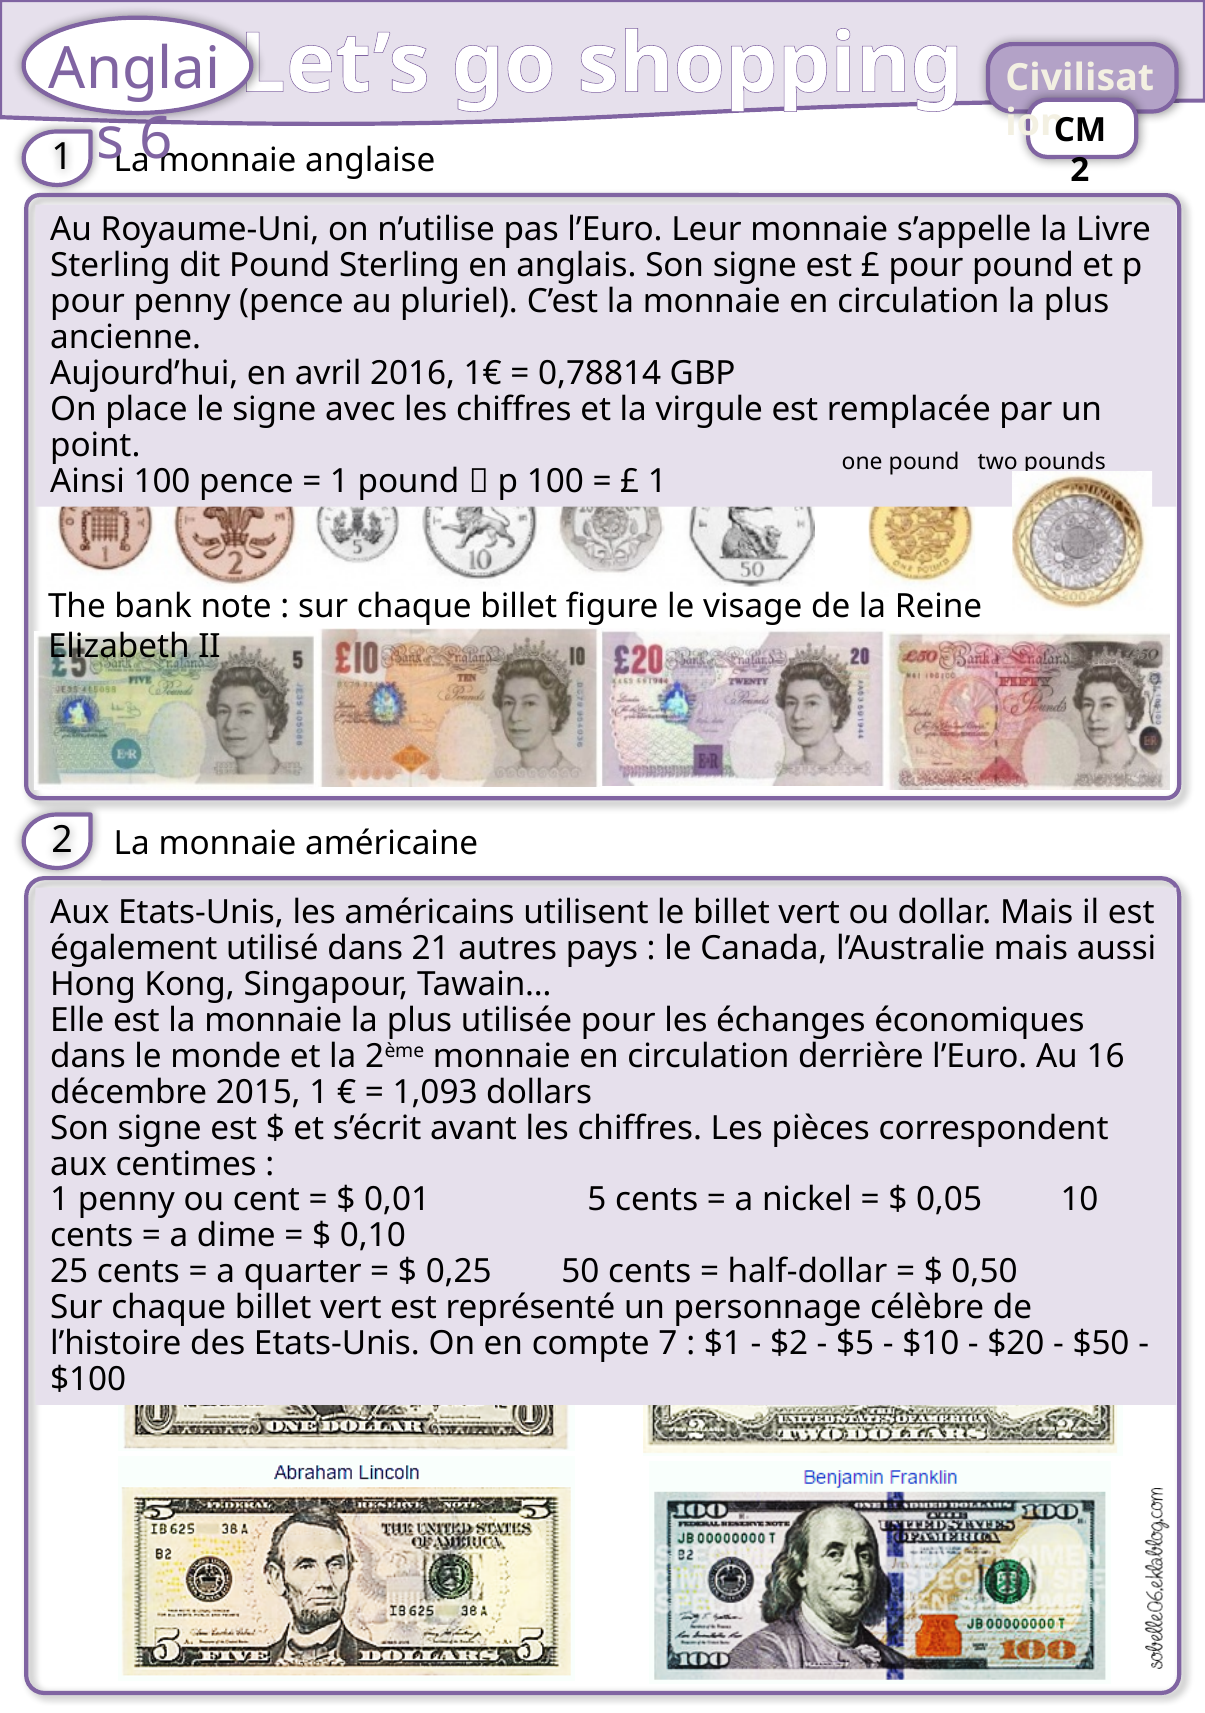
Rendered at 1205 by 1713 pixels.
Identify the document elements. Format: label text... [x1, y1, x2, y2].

text_box Au Royaume-Uni, on n’utilise pas l’Euro. Leur monnaie s’appelle la Livre Sterling dit Pound Sterling en anglais. Son signe est £ pour pound et p pour penny (pence au pluriel). C’est la monnaie en circulation la plus ancienne. Aujourd’hui, en avril 2016, 1€ = 0,78814 GBP On place le signe avec les chiffres et la virgule est remplacée par un point. Ainsi 100 pence = 1 pound  p 100 = £ 1 [35, 204, 1177, 507]
text_box [243, 117, 649, 126]
text_box [21, 51, 26, 80]
picture [868, 457, 976, 597]
text_box La monnaie américaine [101, 812, 898, 870]
picture [45, 449, 816, 590]
picture [34, 628, 1170, 790]
text_box [981, 0, 1205, 103]
text_box Aux Etats-Unis, les américains utilisent le billet vert ou dollar. Mais il est également utilisé dans 21 autres pays : le Canada, l’Australie mais aussi Hong Kong, Singapour, Tawain… Elle est la monnaie la plus utilisée pour les échanges économiques dans le monde et la 2ème monnaie en circulation derrière l’Euro. Au 16 décembre 2015, 1 € = 1,093 dollars Son signe est $ et s’écrit avant les chiffres. Les pièces correspondent aux centimes : 1 penny ou cent = $ 0,01 5 cents = a nickel = $ 0,05 10 cents = a dime = $ 0,10 25 cents = a quarter = $ 0,25 50 cents = half-dollar = $ 0,50 Sur chaque billet vert est représenté un personnage célèbre de l’histoire des Etats-Unis. On en compte 7 : $1 - $2 - $5 - $10 - $20 - $50 - $100 [35, 887, 1177, 1405]
text_box Let’s go shopping [222, 0, 981, 117]
picture [648, 1461, 1111, 1685]
text_box Civilisation [990, 45, 1180, 151]
picture [117, 1456, 575, 1681]
text_box CM2 [1028, 99, 1132, 197]
picture [642, 1220, 1123, 1456]
text_box [84, 15, 191, 21]
text_box The coins : [31, 422, 35, 478]
text_box La monnaie anglaise [101, 129, 898, 187]
text_box [24, 192, 1182, 801]
text_box 2 [28, 806, 96, 869]
picture [1011, 471, 1153, 611]
text_box Anglais 6 [26, 21, 243, 179]
picture [1131, 1469, 1186, 1685]
text_box [243, 44, 254, 87]
text_box [0, 0, 222, 121]
text_box 1 [28, 123, 96, 186]
text_box [24, 876, 1182, 1696]
picture [117, 1224, 575, 1451]
text_box one pound two pounds [826, 439, 1170, 482]
text_box [985, 54, 990, 102]
text_box The bank note : sur chaque billet figure le visage de la Reine Elizabeth II [33, 576, 1062, 630]
